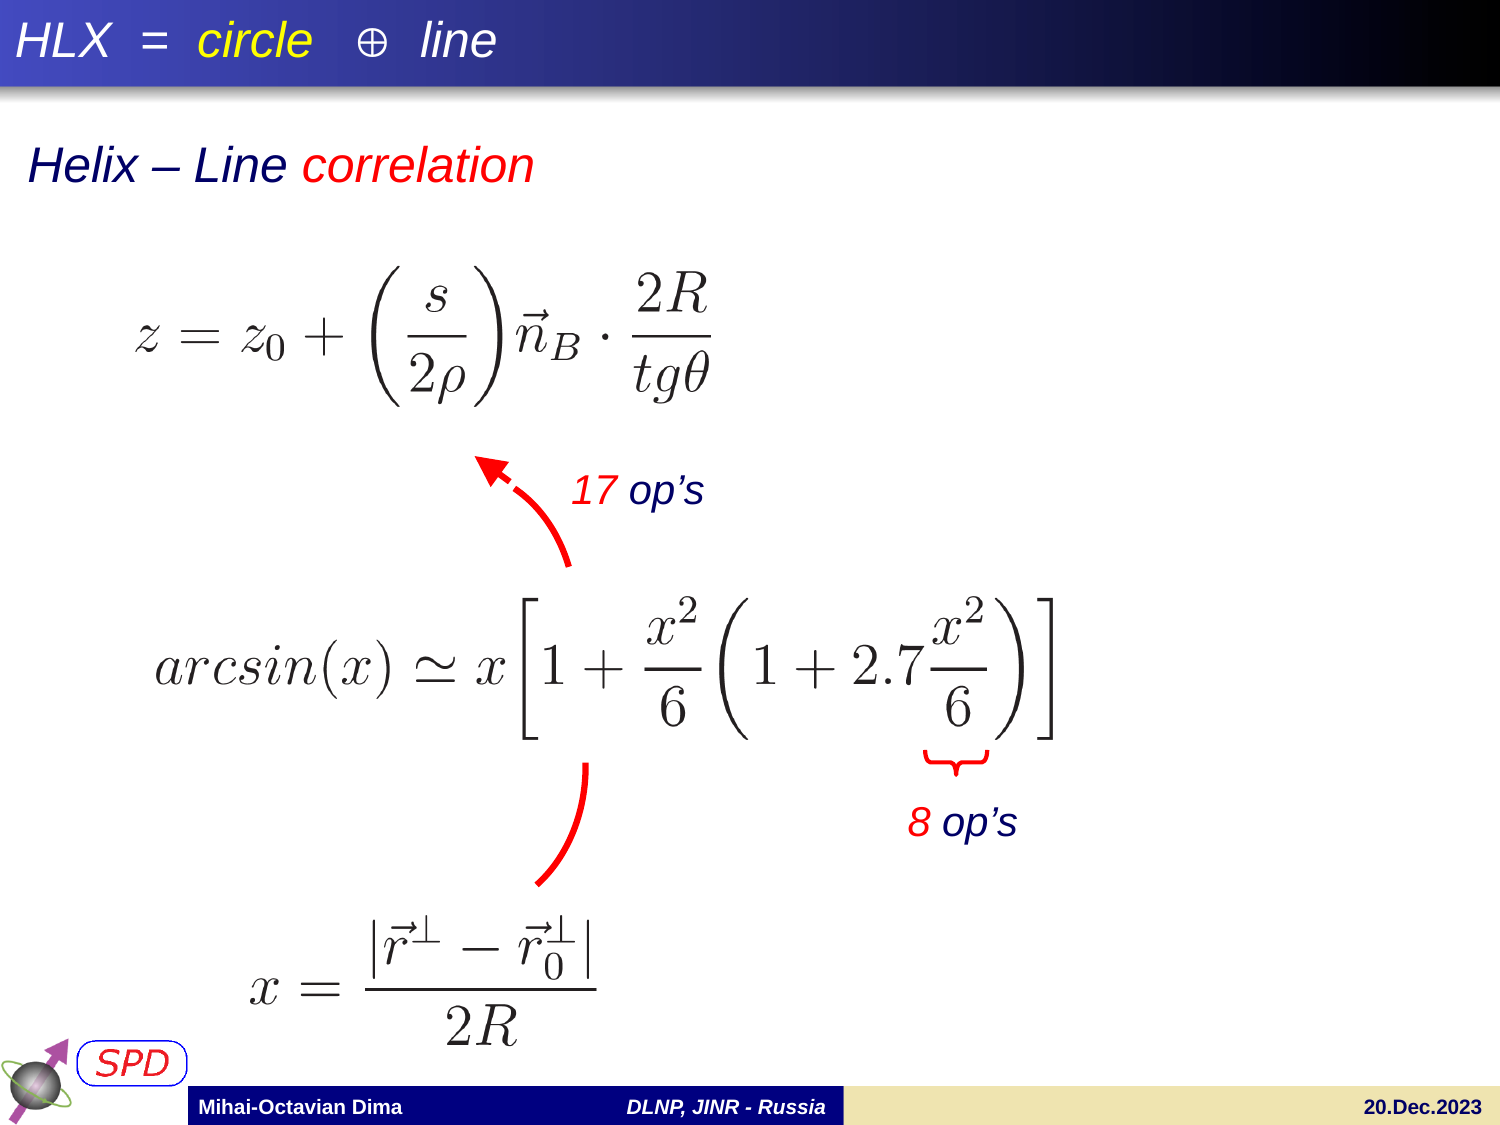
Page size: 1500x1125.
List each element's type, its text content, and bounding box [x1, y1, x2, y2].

picture [0, 1037, 1500, 1125]
text_box HLX = circle  line [0, 0, 1050, 75]
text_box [892, 749, 1084, 853]
picture [0, 0, 1500, 105]
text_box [149, 456, 1074, 763]
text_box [241, 763, 612, 1050]
text_box Helix – Line correlation [12, 124, 1250, 200]
picture [124, 262, 721, 410]
